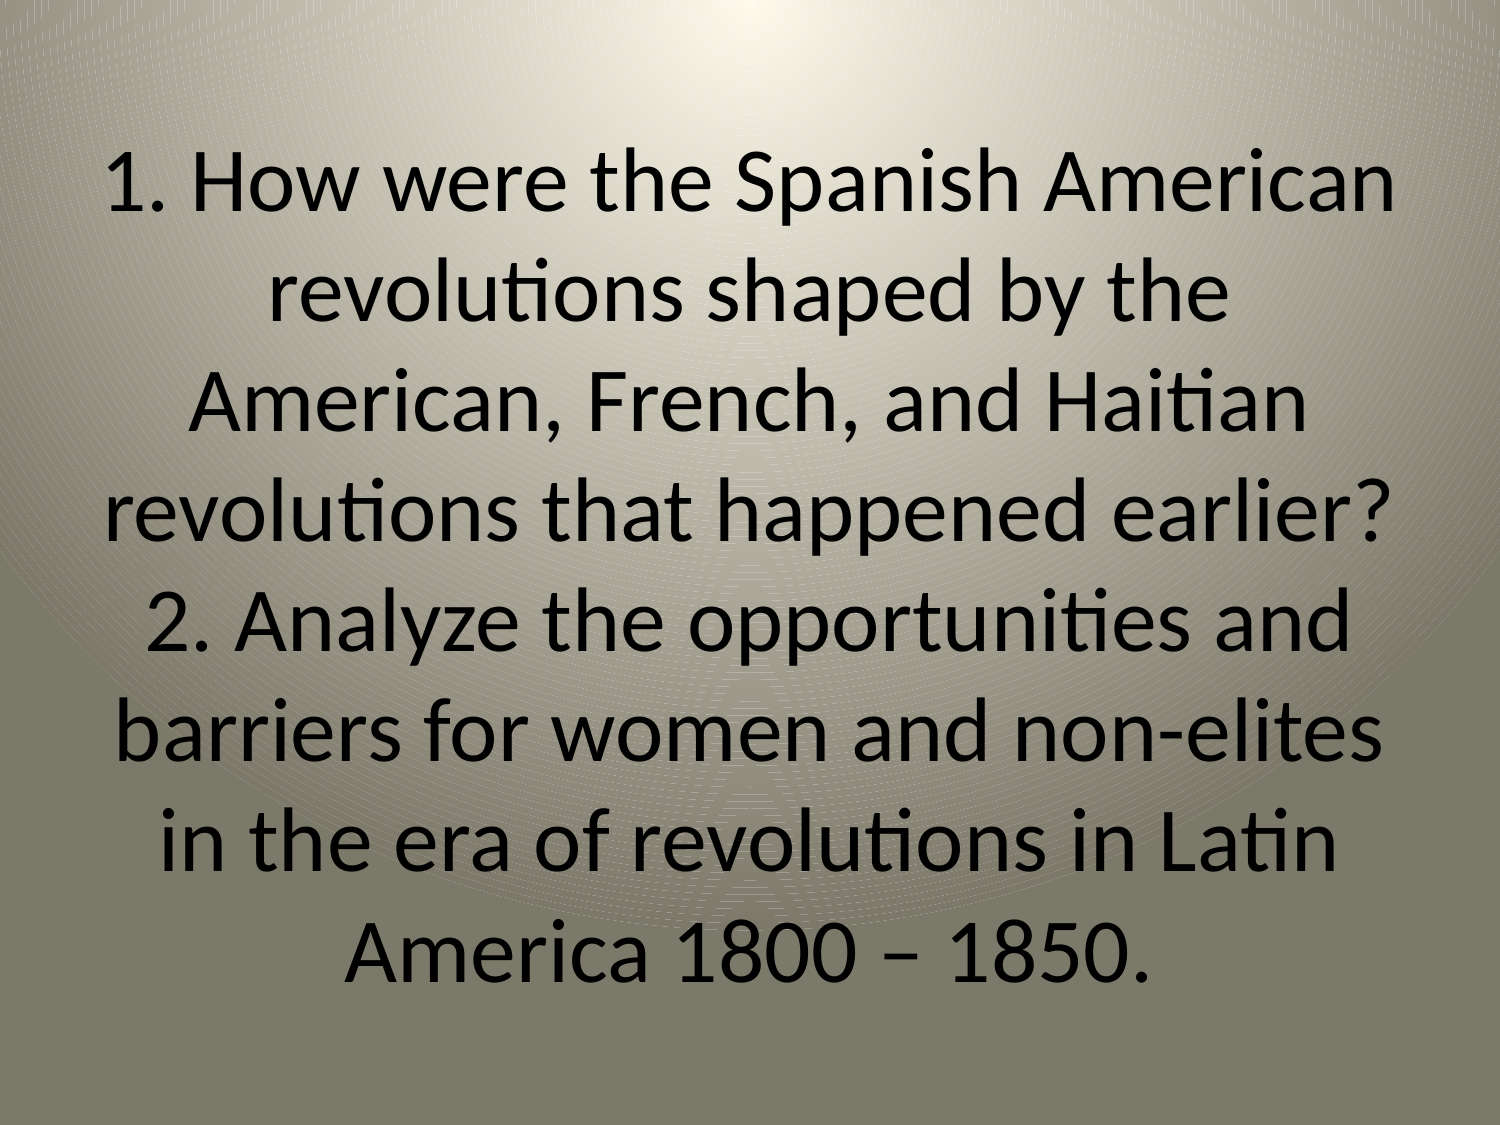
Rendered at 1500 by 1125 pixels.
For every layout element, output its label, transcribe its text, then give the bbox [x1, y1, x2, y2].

title 1. How were the Spanish American revolutions shaped by the American, French, and Haitian revolutions that happened earlier? 2. Analyze the opportunities and barriers for women and non-elites in the era of revolutions in Latin America 1800 – 1850. [75, 45, 1425, 1075]
